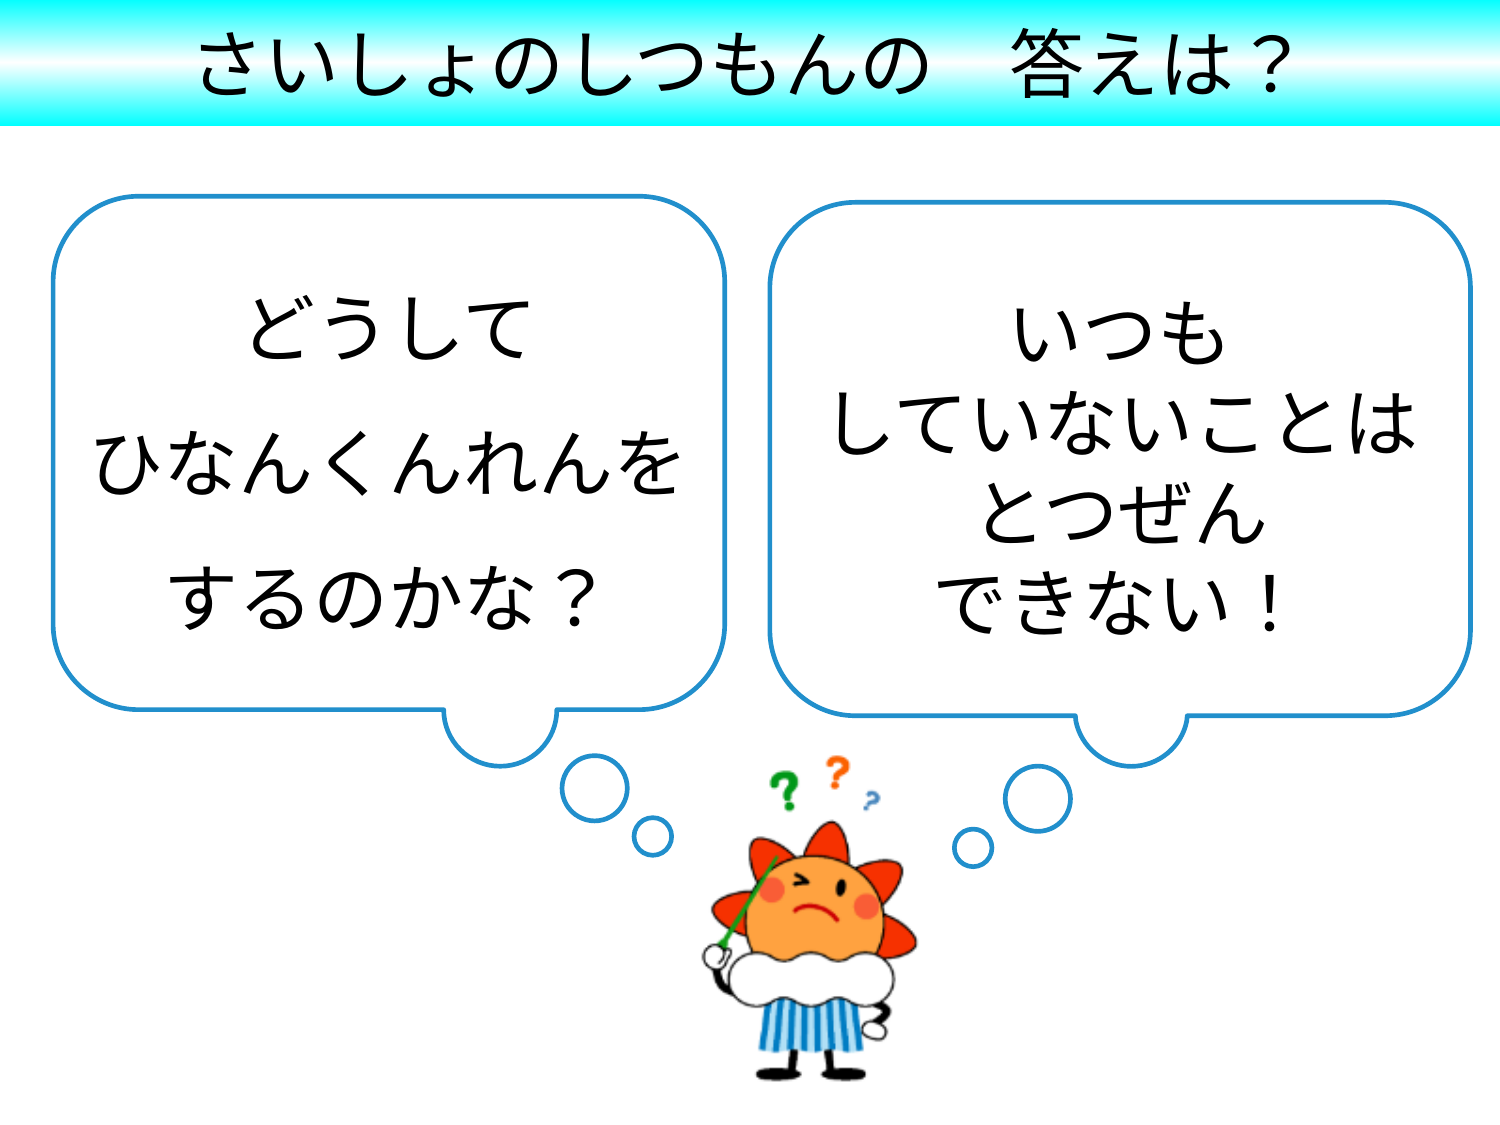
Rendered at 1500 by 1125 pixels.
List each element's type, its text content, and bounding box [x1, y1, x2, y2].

picture [691, 739, 928, 1091]
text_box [769, 201, 1471, 867]
text_box さいしょのしつもんの 答えは？ [0, 0, 1500, 126]
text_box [52, 196, 725, 856]
